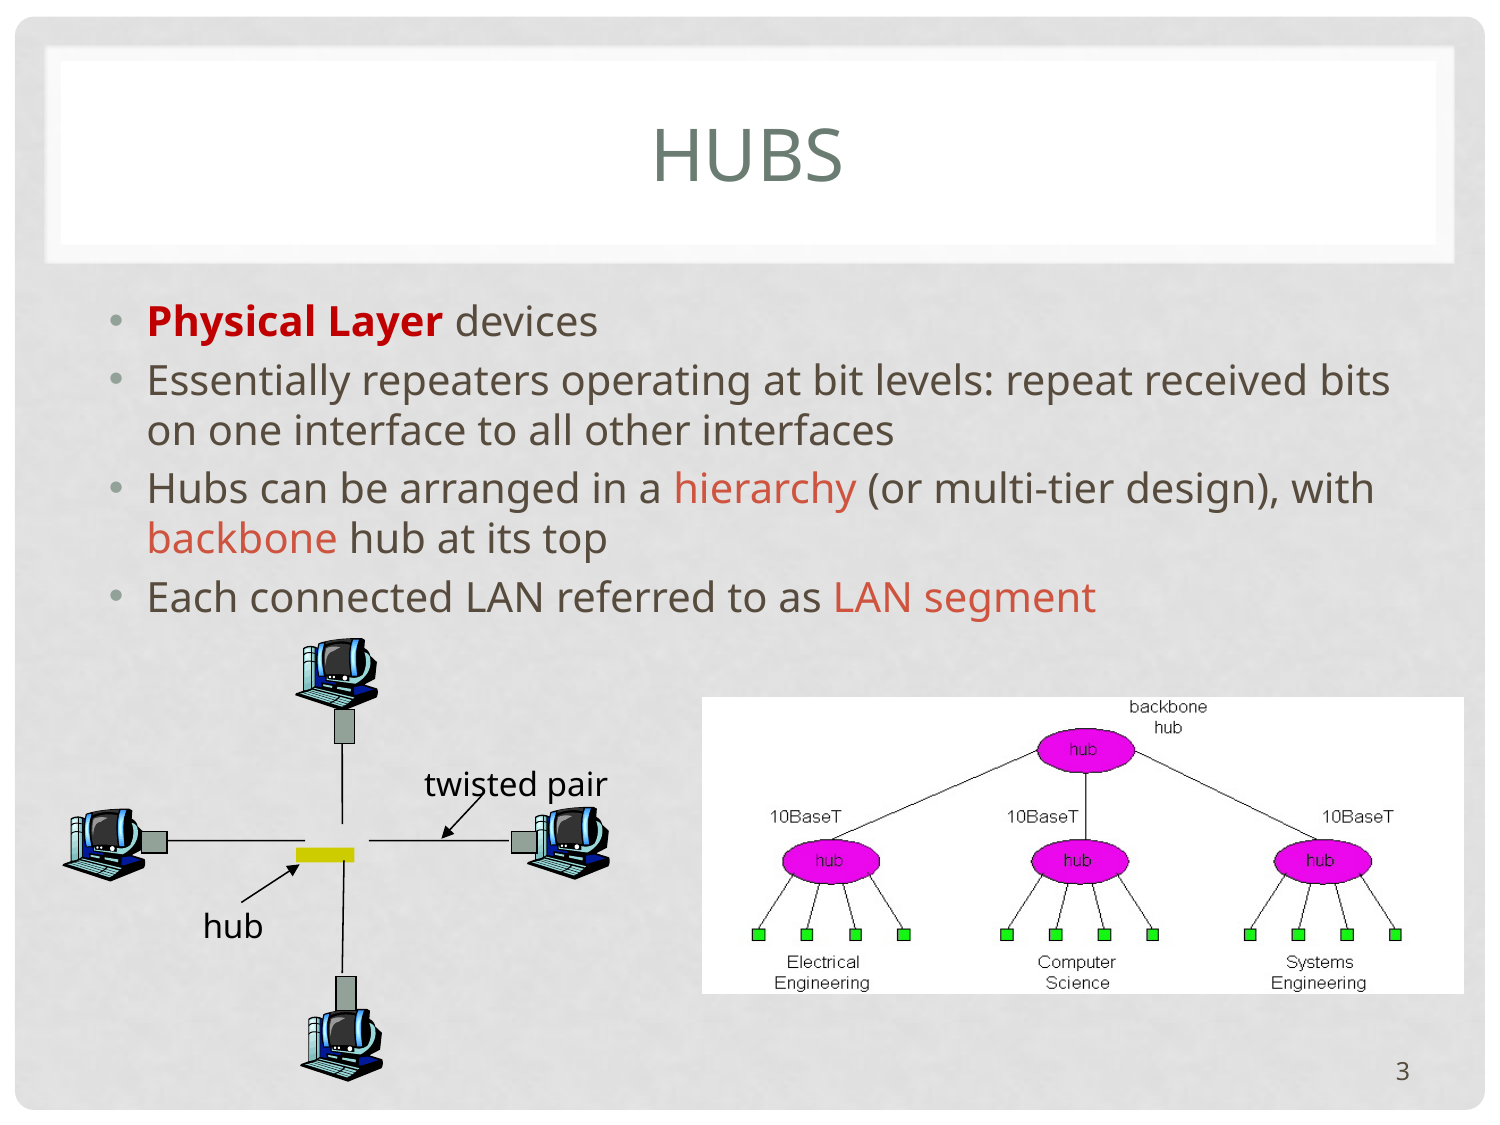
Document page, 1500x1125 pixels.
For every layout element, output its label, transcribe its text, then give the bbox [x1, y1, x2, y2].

list Physical Layer devices Essentially repeaters operating at bit levels: repeat received bits on one interface to all other interfaces Hubs can be arranged in a hierarchy (or multi-tier design), with backbone hub at its top Each connected LAN referred to as LAN segment [75, 287, 1425, 1005]
title HUBS [69, 66, 1425, 238]
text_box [62, 637, 626, 1082]
picture [702, 696, 1464, 994]
slide_number 3 [1074, 1042, 1425, 1103]
